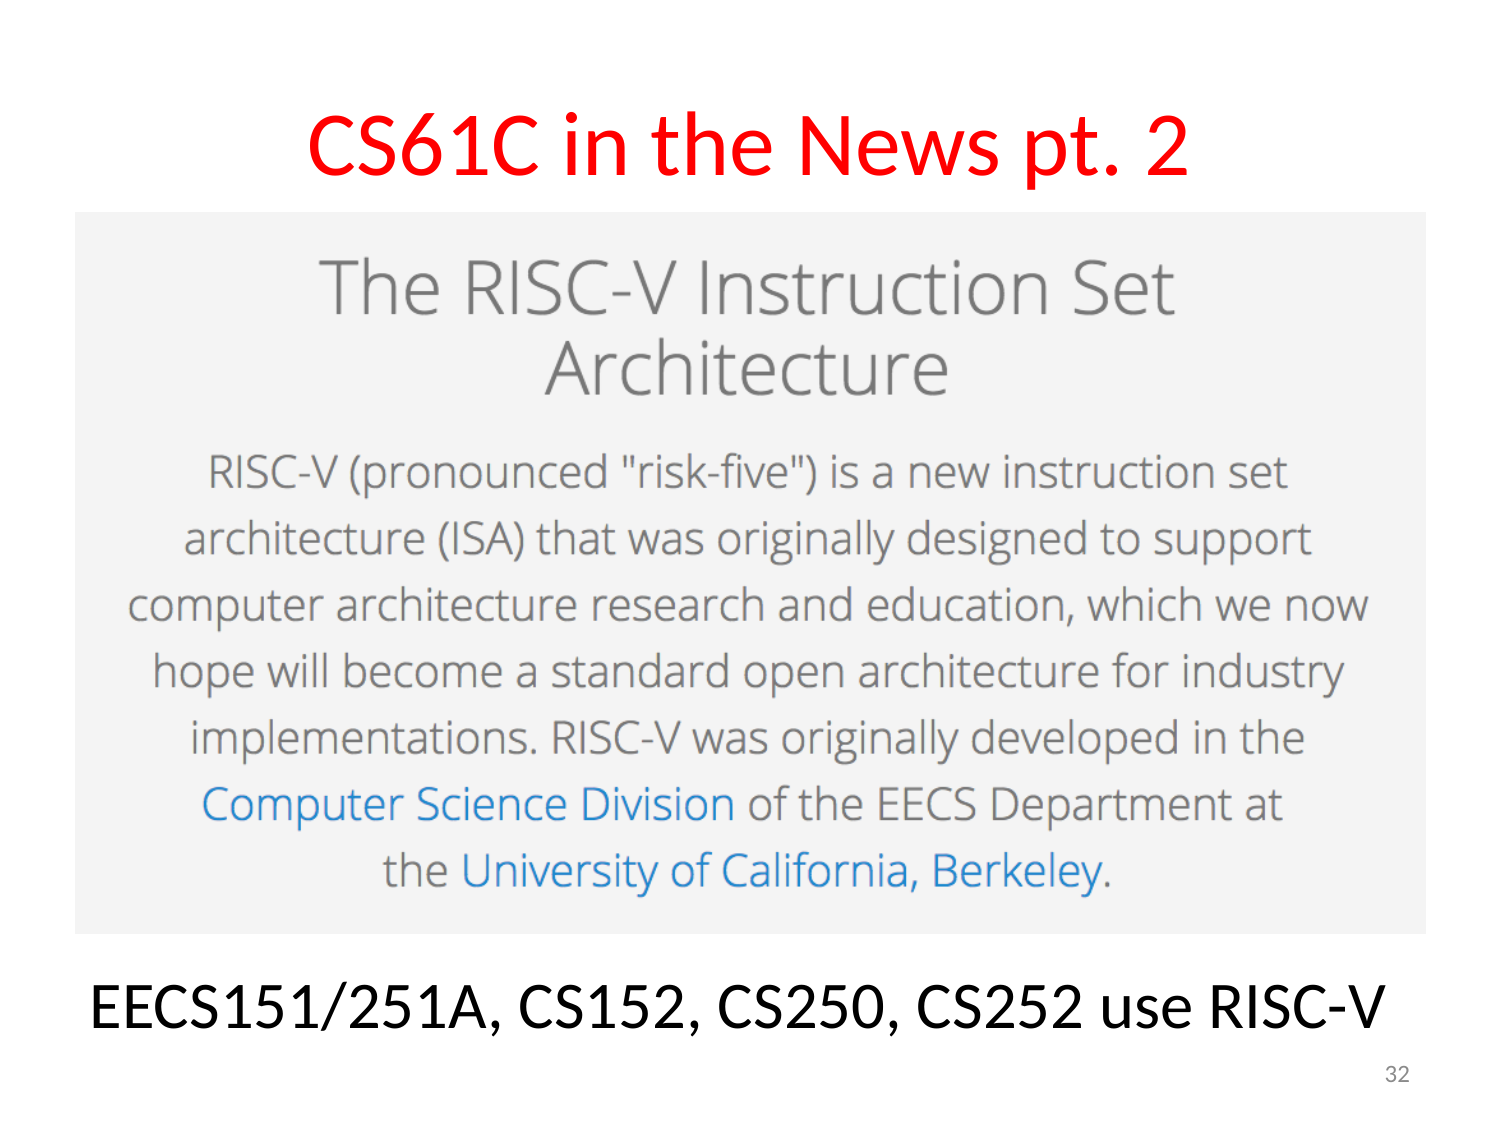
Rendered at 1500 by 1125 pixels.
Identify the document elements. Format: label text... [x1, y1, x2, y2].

title CS61C in the News pt. 2 [75, 45, 1425, 211]
picture [75, 212, 1426, 934]
text_box EECS151/251A, CS152, CS250, CS252 use RISC-V [75, 954, 1500, 1049]
slide_number 32 [1074, 1049, 1425, 1103]
